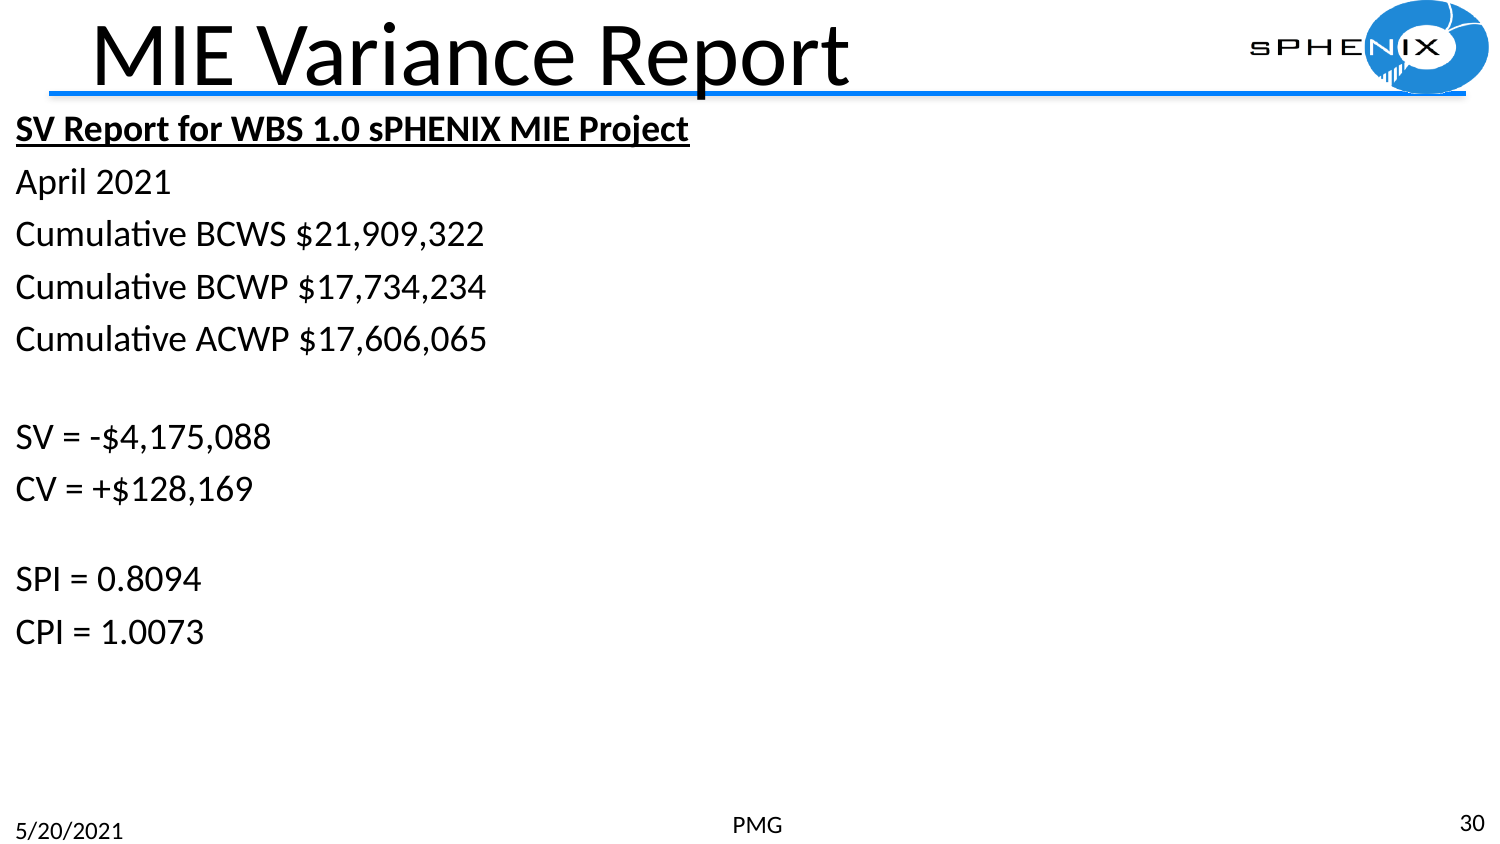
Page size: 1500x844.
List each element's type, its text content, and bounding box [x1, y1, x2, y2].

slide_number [0, 815, 350, 844]
footer PMG [520, 806, 996, 841]
list SV Report for WBS 1.0 sPHENIX MIE Project April 2021 Cumulative BCWS $21,909,322 Cumulative BCWP $17,734,234 Cumulative ACWP $17,606,065 SV = -$4,175,088 CV = +$128,169 SPI = 0.8094 CPI = 1.0073 [0, 96, 1464, 785]
title MIE Variance Report [75, 4, 1425, 94]
picture [1250, 0, 1489, 94]
slide_number 30 [1412, 798, 1500, 844]
